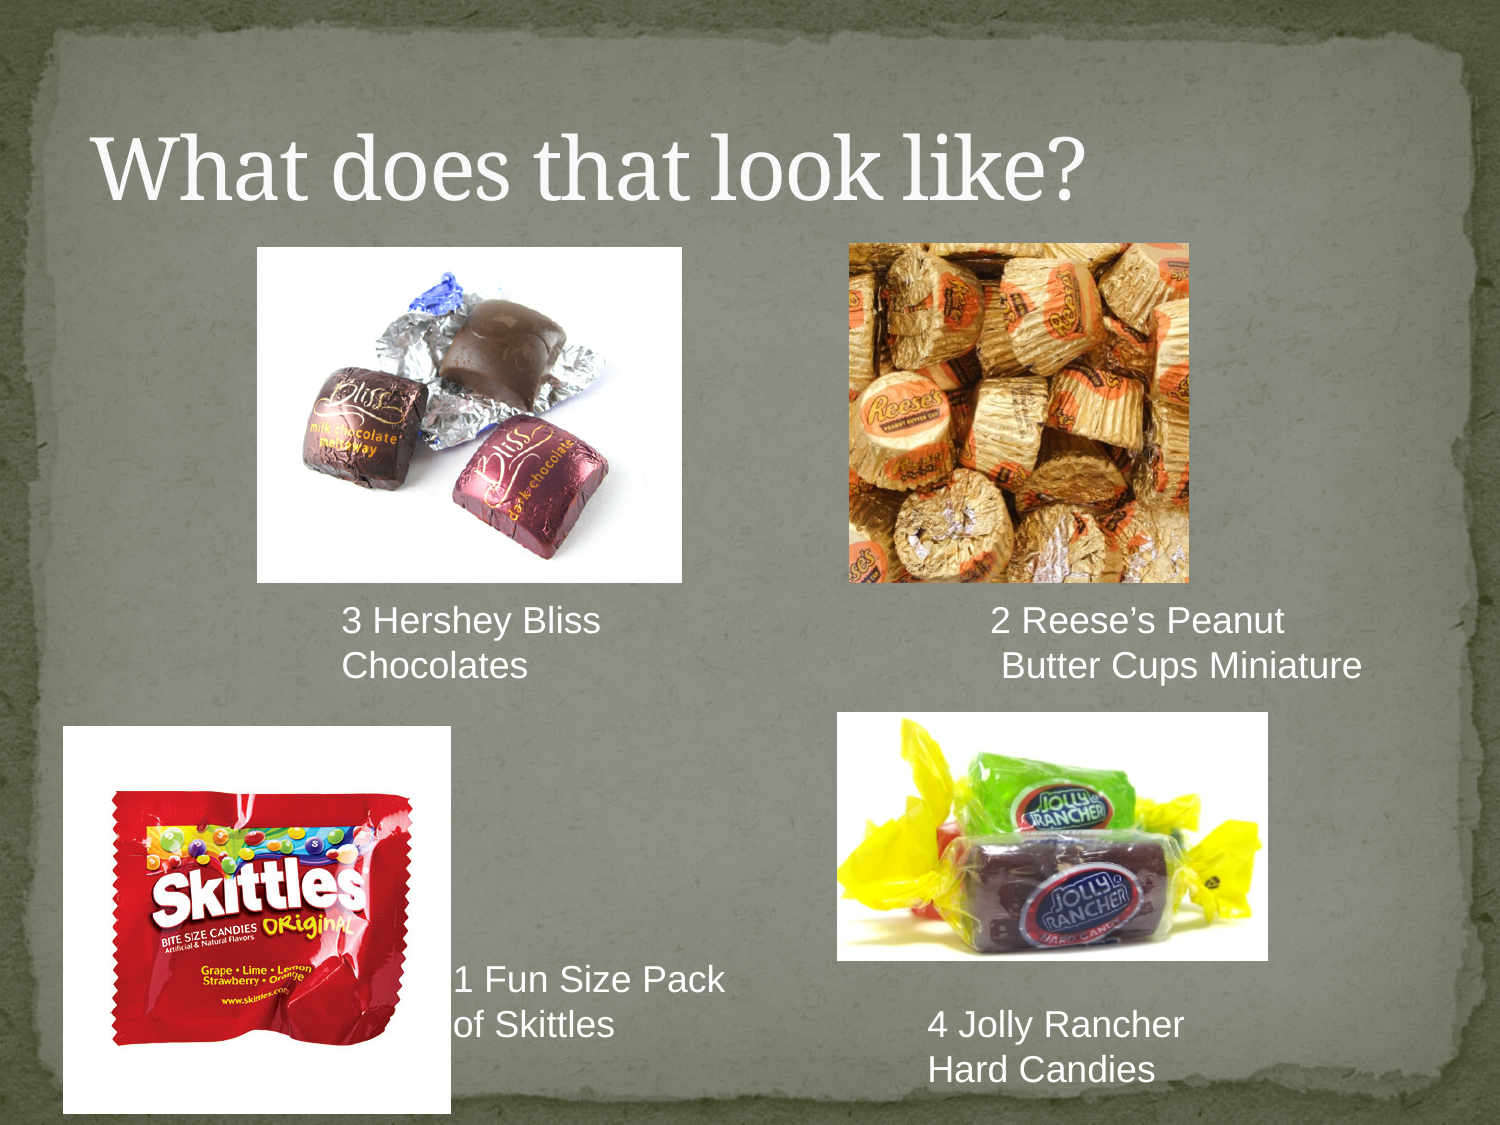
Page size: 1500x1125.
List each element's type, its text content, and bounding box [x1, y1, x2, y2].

picture [257, 247, 682, 583]
picture [63, 726, 451, 1114]
picture [849, 243, 1189, 583]
text_box 1 Fun Size Pack of Skittles [461, 947, 763, 1053]
text_box 3 Hershey Bliss Chocolates [326, 589, 715, 694]
text_box 4 Jolly Rancher Hard Candies [912, 992, 1238, 1098]
title What does that look like? [74, 24, 1425, 225]
text_box 2 Reese’s Peanut Butter Cups Miniature [975, 589, 1500, 694]
picture [837, 712, 1268, 961]
